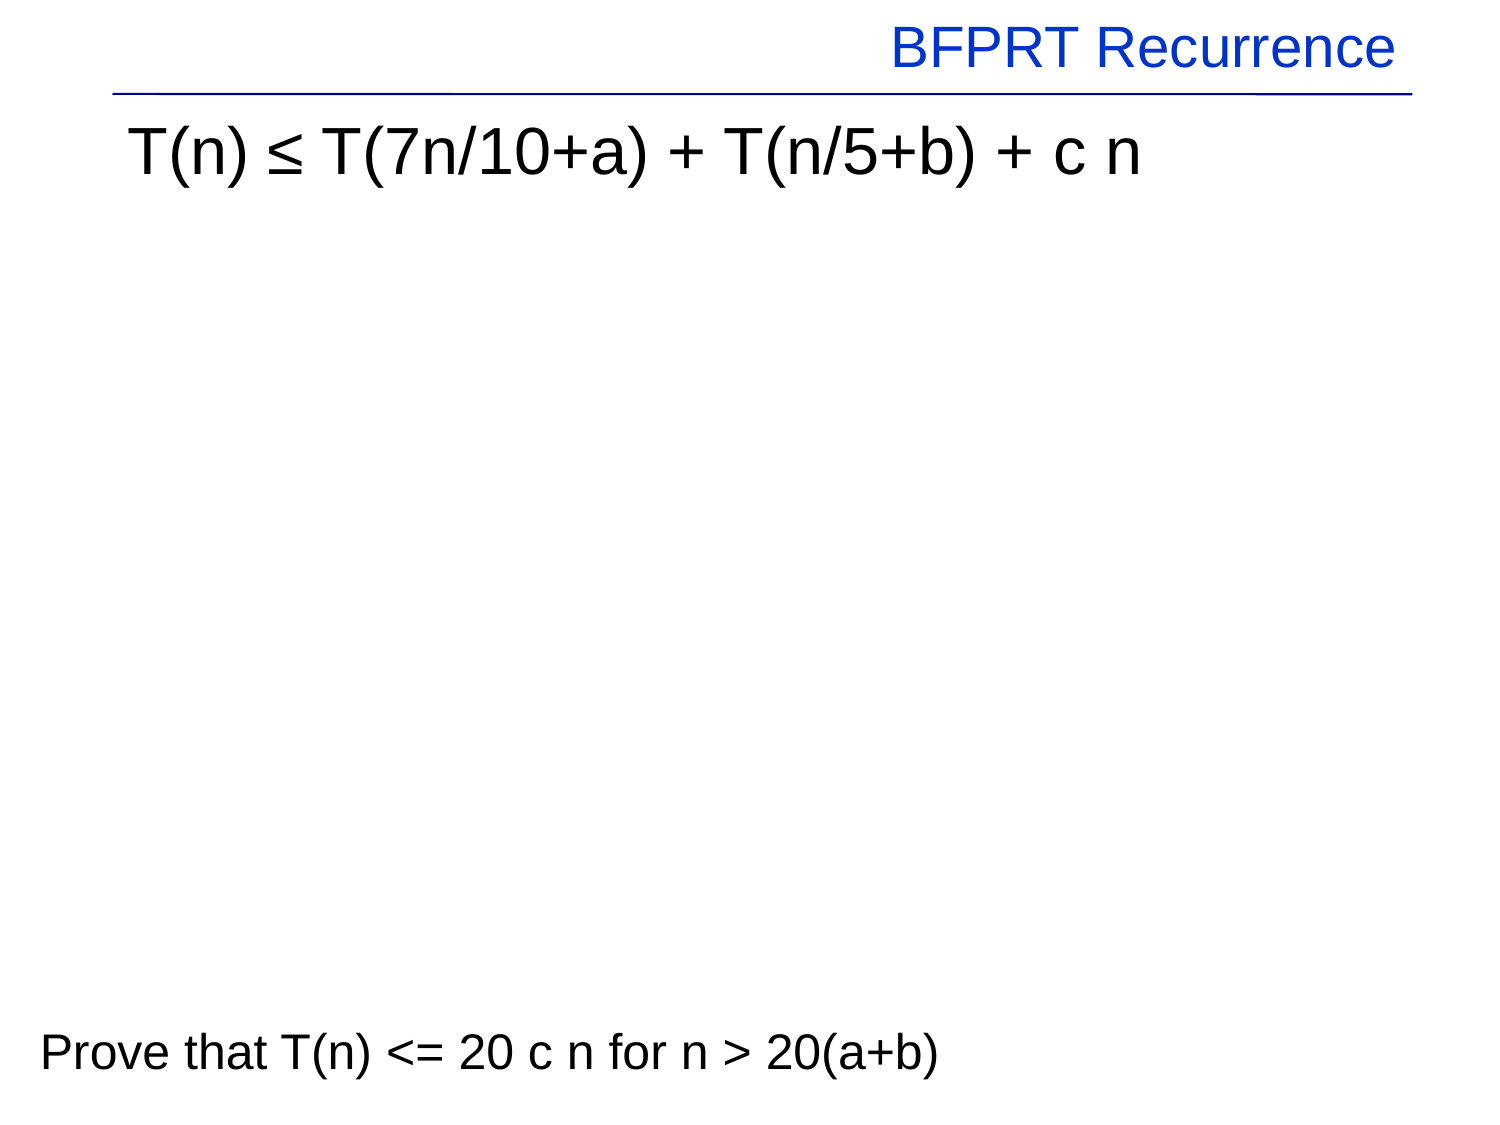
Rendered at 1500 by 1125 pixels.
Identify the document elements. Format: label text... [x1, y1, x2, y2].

text_box Prove that T(n) <= 20 c n for n > 20(a+b) [24, 1012, 963, 1088]
list T(n) ≤ T(7n/10+a) + T(n/5+b) + c n [112, 99, 1413, 1000]
title BFPRT Recurrence [112, 0, 1413, 88]
